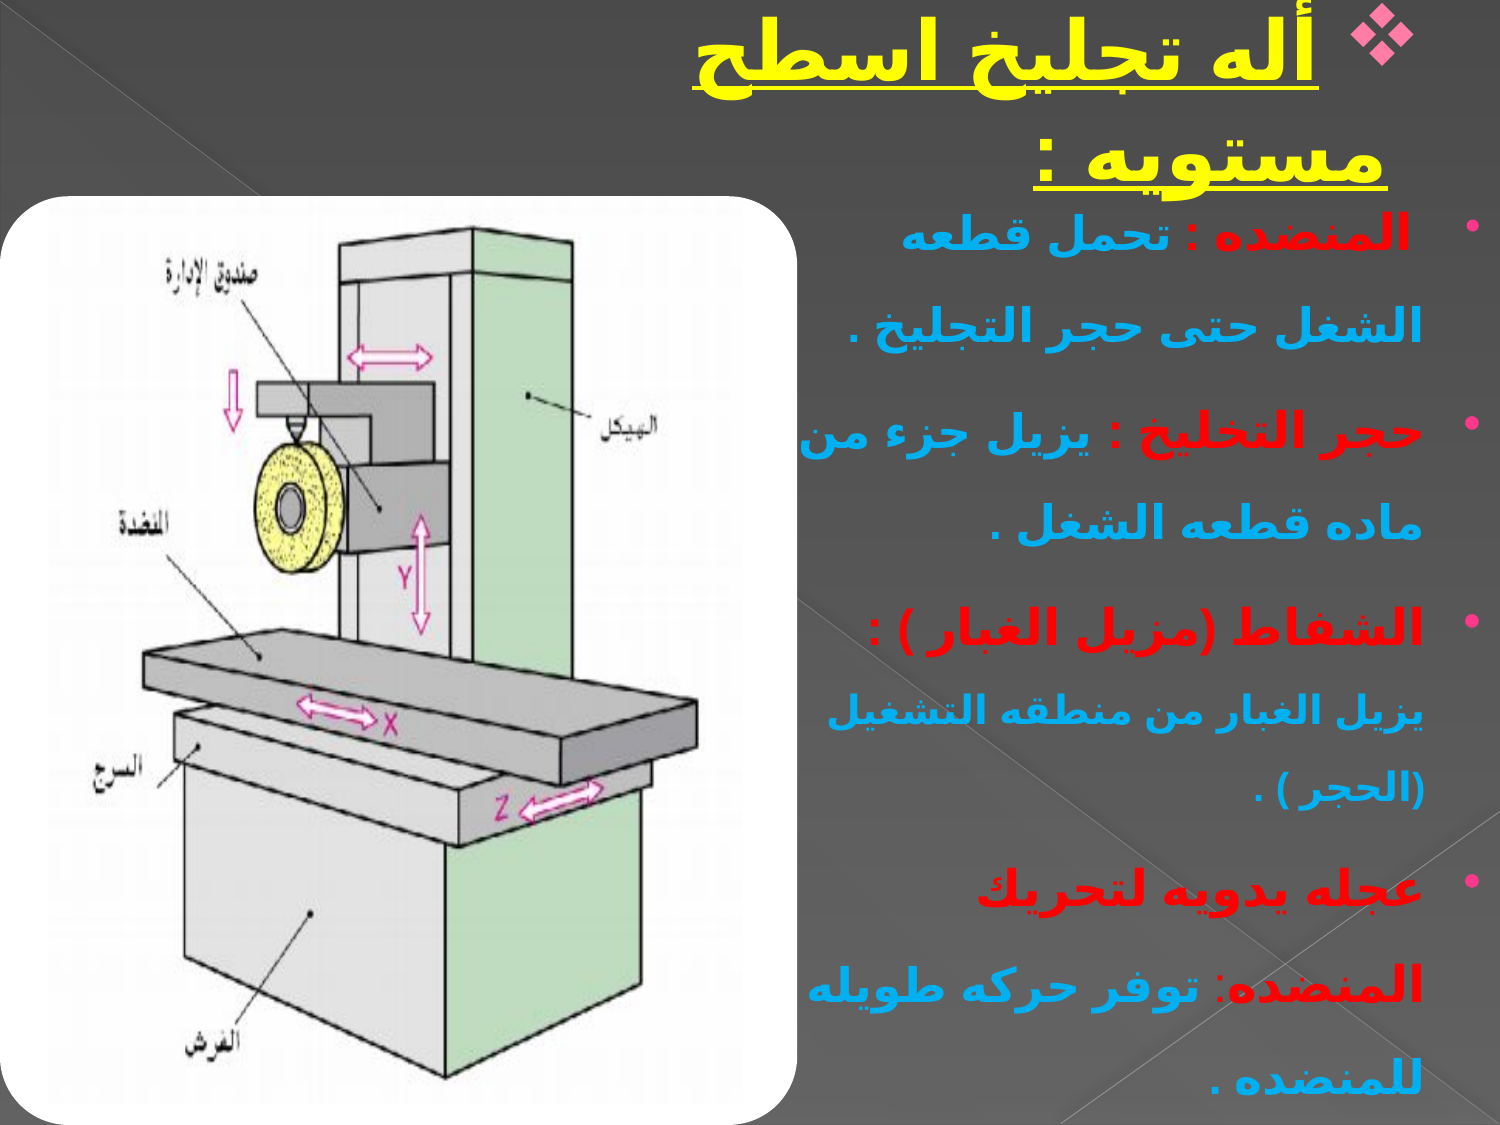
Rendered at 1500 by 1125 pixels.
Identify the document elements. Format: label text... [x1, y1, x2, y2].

list المنضده : تحمل قطعه الشغل حتى حجر التجليخ . حجر التخليخ : يزيل جزء من ماده قطعه الشغل . الشفاط (مزيل الغبار ) : يزيل الغبار من منطقه التشغيل (الحجر ) . عجله يدويه لتحريك المنضده: توفر حركه طويله للمنضده . [773, 101, 1500, 1125]
title أله تجليخ اسطح مستويه : [549, 0, 1483, 183]
picture [0, 195, 798, 1125]
